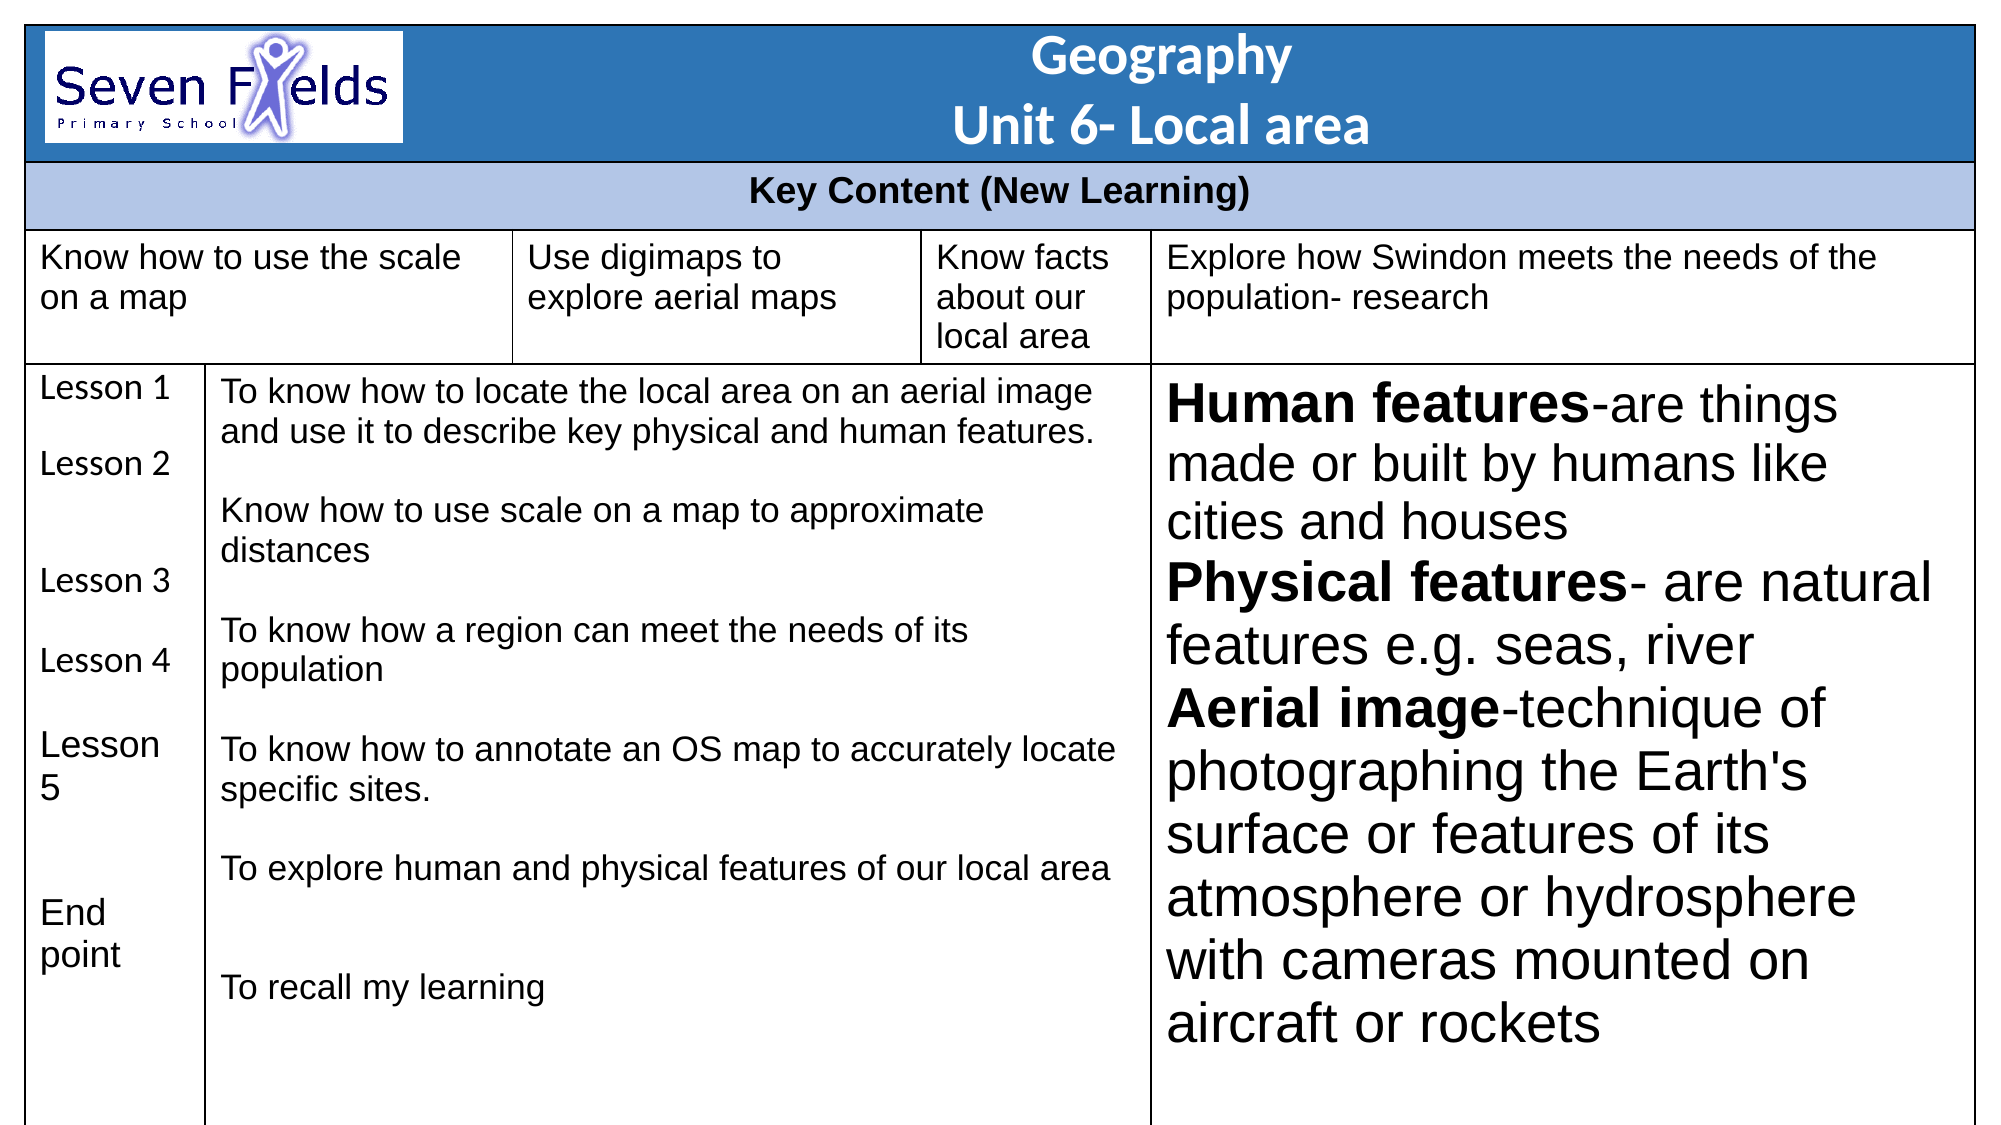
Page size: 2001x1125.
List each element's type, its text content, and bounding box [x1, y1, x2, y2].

table_cell Use digimaps to explore aerial maps [513, 231, 920, 363]
table_cell To know how to locate the local area on an aerial image and use it to describe key physical and human features. Know how to use scale on a map to approximate distances To know how a region can meet the needs of its population To know how to annotate an OS map to accurately locate specific sites. To explore human and physical features of our local area To recall my learning [206, 365, 1150, 1125]
table_cell Lesson 1 Lesson 2 Lesson 3 Lesson 4 Lesson 5 End point [26, 365, 204, 1125]
table_header [26, 26, 402, 161]
table_cell Explore how Swindon meets the needs of the population- research [1152, 231, 1974, 363]
text_box Geography Unit 6- Local area [402, 8, 1922, 164]
table_header [1922, 26, 1974, 161]
table_cell Human features-are things made or built by humans like cities and houses Physical features- are natural features e.g. seas, river Aerial image-technique of photographing the Earth's surface or features of its atmosphere or hydrosphere with cameras mounted on aircraft or rockets [1152, 365, 1974, 1125]
table_cell Know how to use the scale on a map [26, 231, 512, 363]
picture [44, 31, 404, 143]
table_cell Know facts about our local area [922, 231, 1150, 363]
table_cell Key Content (New Learning) [26, 163, 1974, 229]
